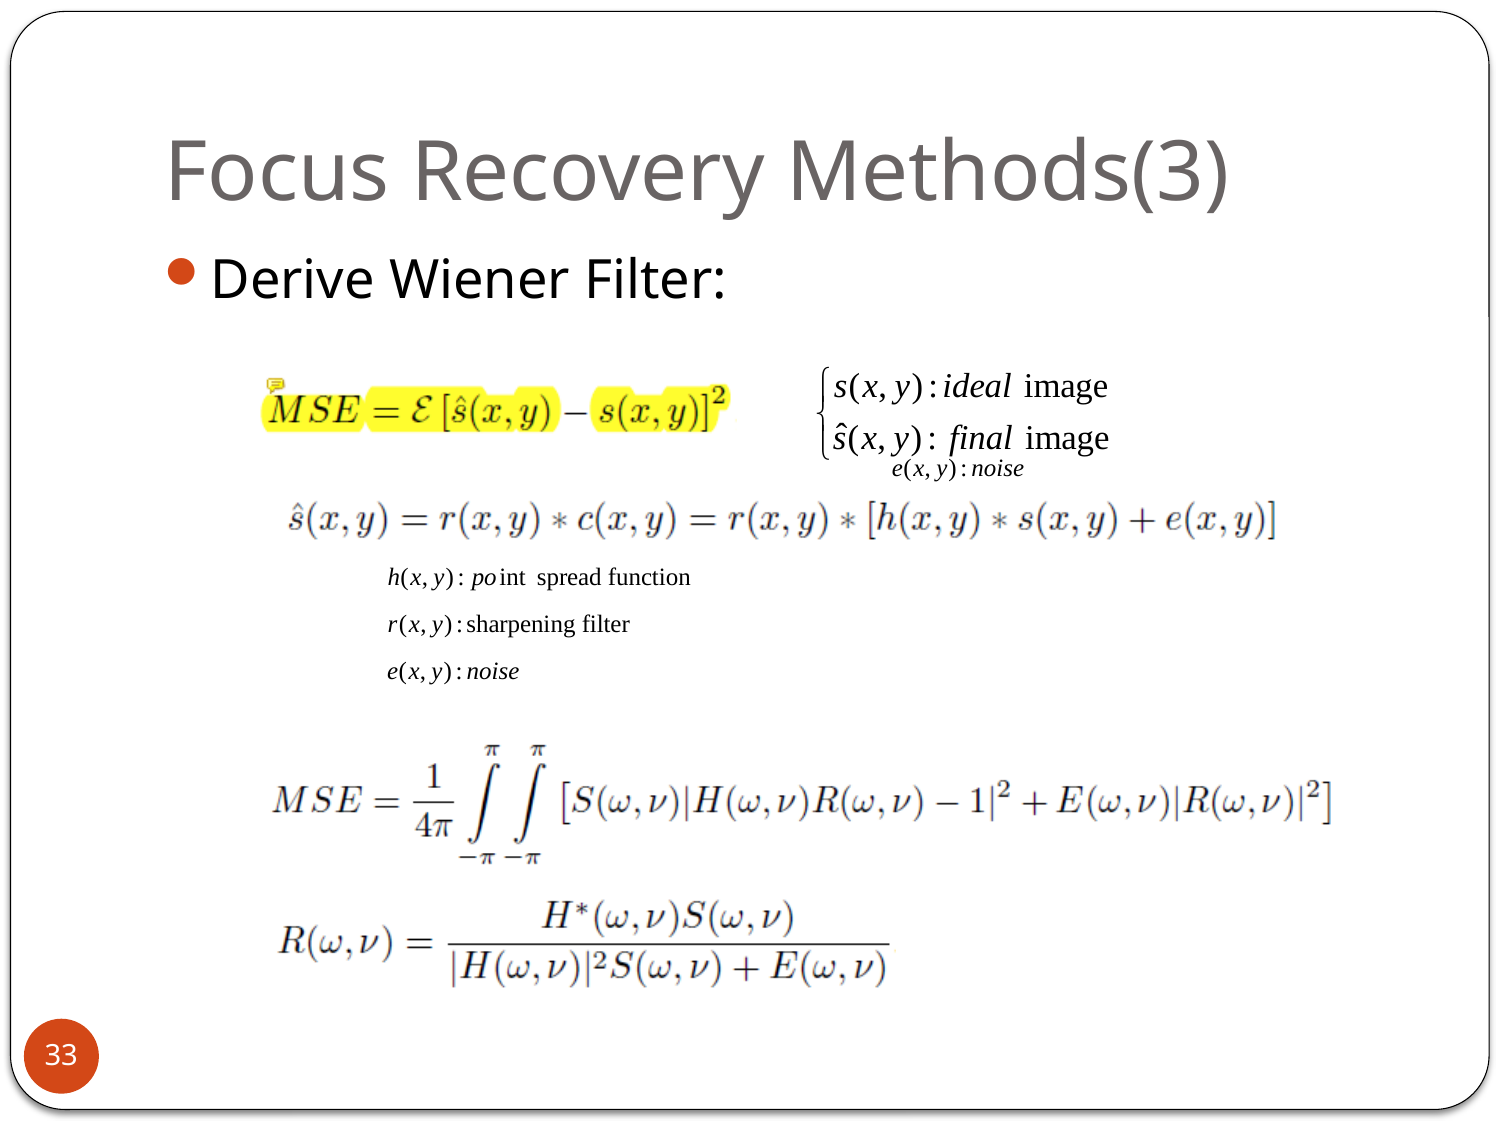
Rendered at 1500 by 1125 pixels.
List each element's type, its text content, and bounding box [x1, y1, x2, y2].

picture [277, 479, 1281, 554]
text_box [383, 656, 524, 691]
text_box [808, 361, 1117, 467]
picture [265, 727, 1340, 1009]
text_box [383, 609, 637, 644]
picture [253, 361, 737, 451]
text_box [888, 453, 1029, 488]
list Derive Wiener Filter: [150, 237, 1425, 988]
title Focus Recovery Methods(3) [150, 45, 1425, 233]
slide_number 33 [23, 1018, 99, 1094]
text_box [383, 562, 697, 596]
